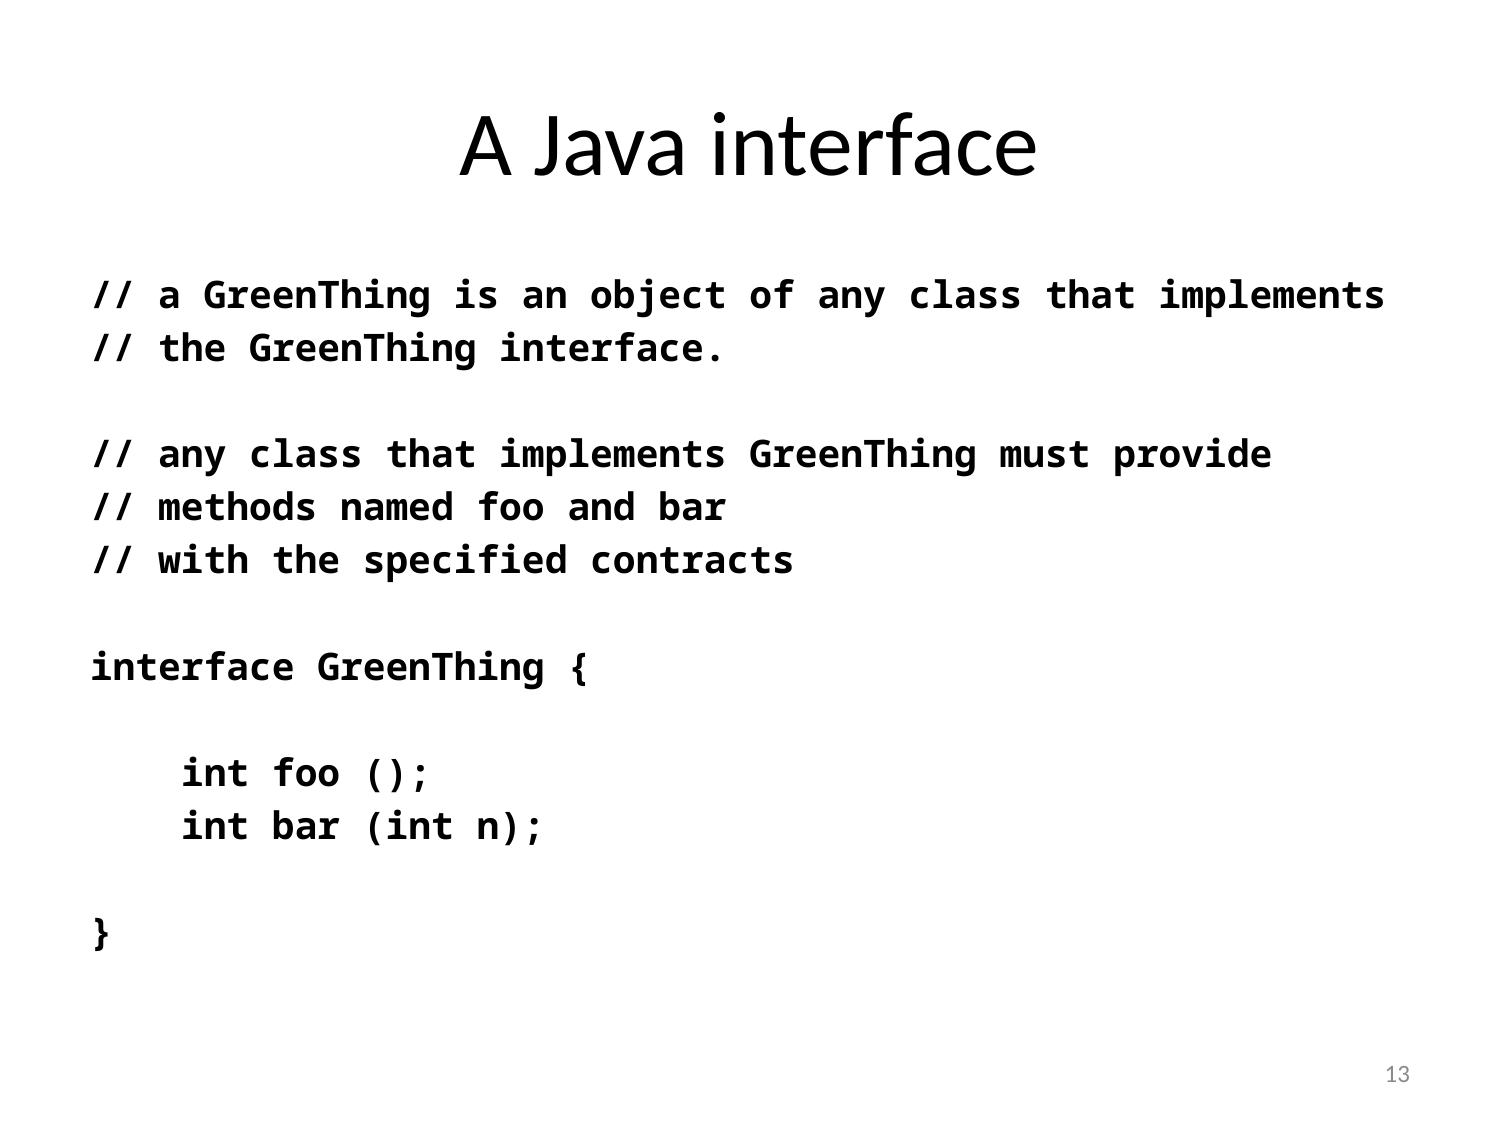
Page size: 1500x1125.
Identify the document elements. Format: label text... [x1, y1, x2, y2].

title A Java interface [75, 45, 1425, 233]
slide_number 13 [1074, 1042, 1425, 1103]
list // a GreenThing is an object of any class that implements // the GreenThing interface. // any class that implements GreenThing must provide // methods named foo and bar // with the specified contracts interface GreenThing { int foo (); int bar (int n); } [75, 262, 1425, 1005]
